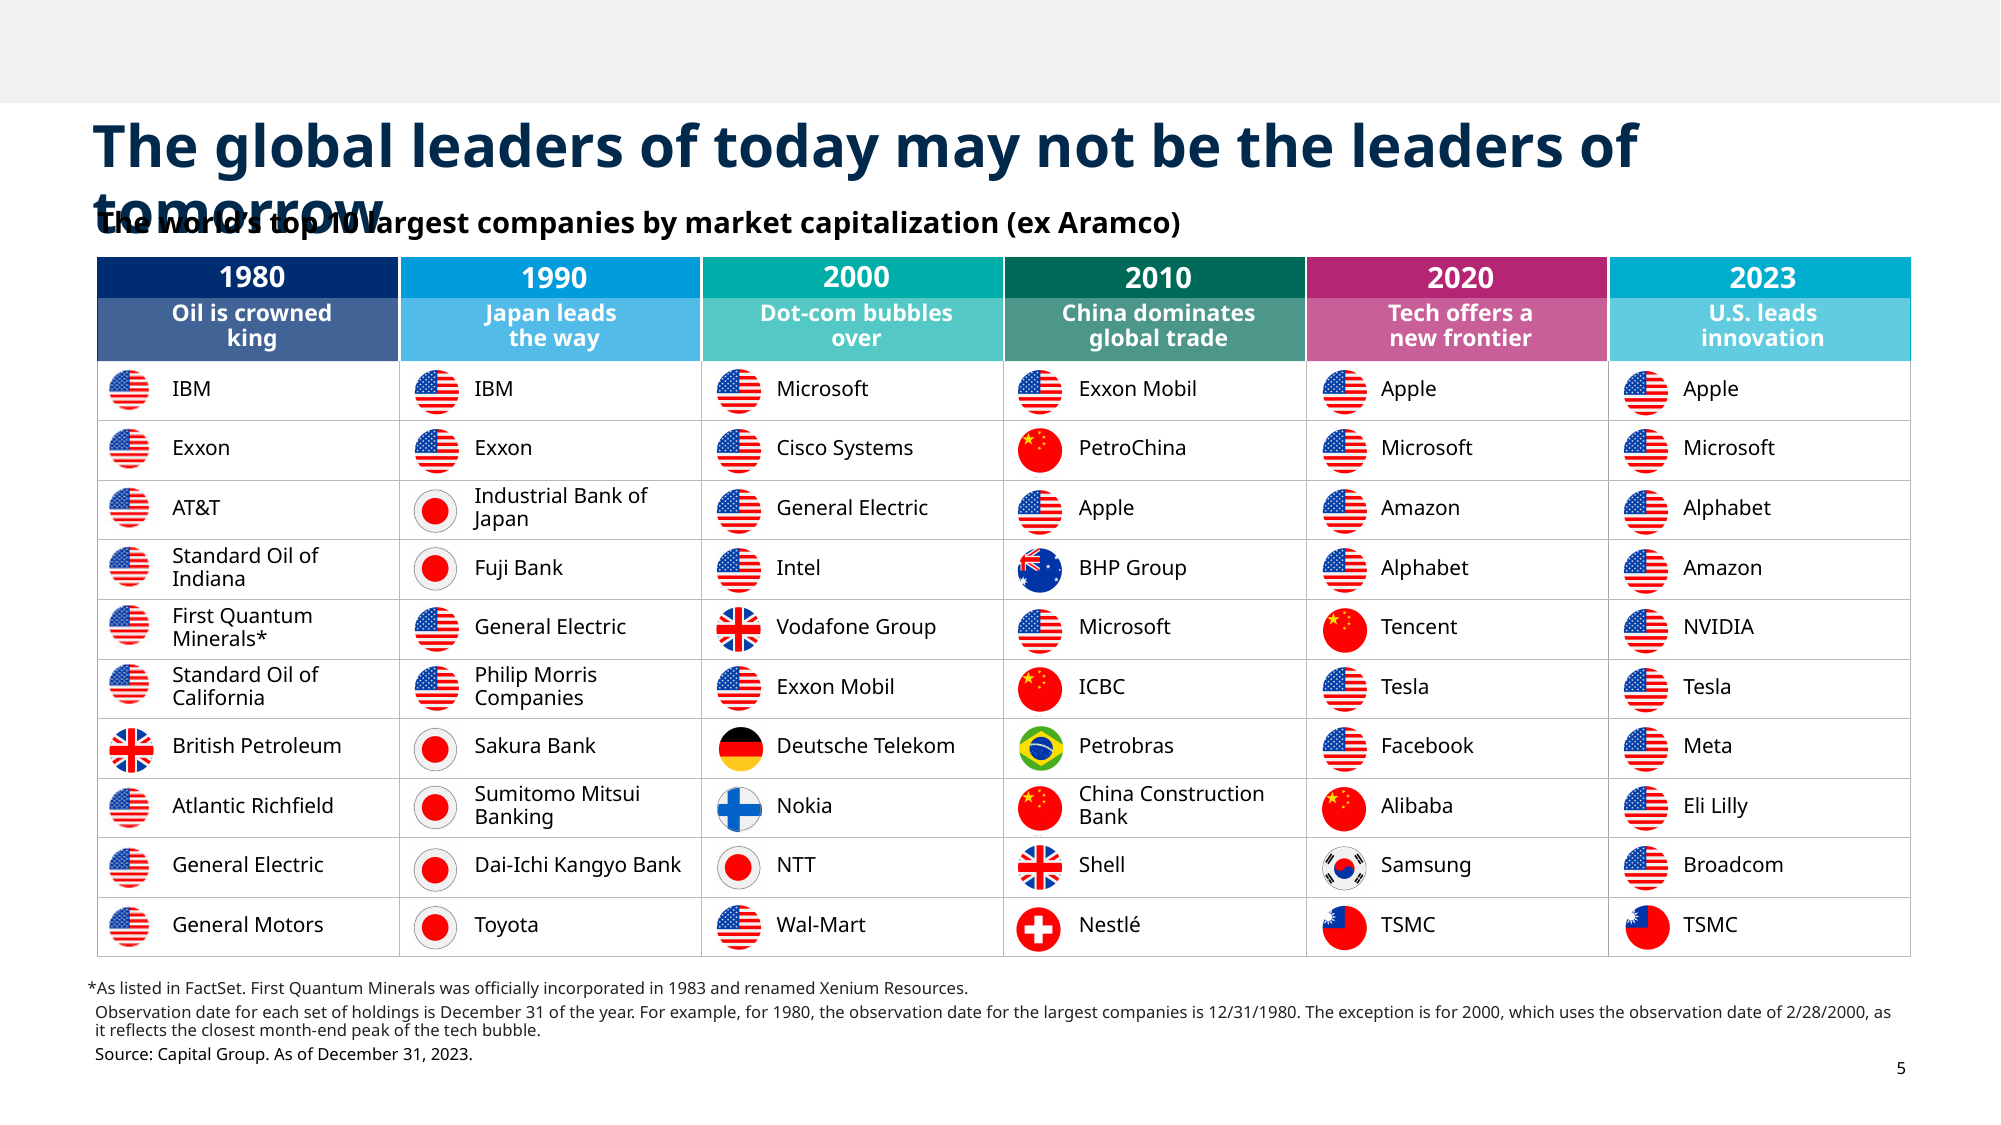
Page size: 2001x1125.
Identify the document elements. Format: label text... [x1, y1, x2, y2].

picture [1623, 725, 1670, 773]
title The global leaders of today may not be the leaders of tomorrow [93, 113, 1905, 182]
picture [713, 783, 766, 835]
table_cell Atlantic Richfield [98, 779, 399, 837]
picture [104, 787, 156, 831]
table_cell General Electric [702, 481, 1003, 539]
table_cell PetroChina [1004, 421, 1306, 480]
picture [1623, 606, 1670, 654]
table_cell Microsoft [1609, 421, 1910, 480]
table_header 2000 [703, 257, 1003, 298]
picture [1014, 844, 1067, 892]
table_cell Exxon [98, 421, 399, 480]
picture [104, 906, 156, 950]
picture [1318, 903, 1371, 955]
picture [1321, 487, 1368, 535]
picture [414, 664, 461, 712]
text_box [713, 842, 765, 894]
table_cell Eli Lilly [1609, 779, 1910, 837]
picture [716, 546, 763, 594]
table_header 1980 [98, 257, 398, 298]
picture [1321, 367, 1368, 415]
table_cell Tesla [1307, 660, 1608, 718]
picture [1014, 426, 1067, 478]
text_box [409, 844, 462, 896]
table_cell TSMC [1307, 898, 1608, 956]
table_cell Standard Oil of Indiana [98, 540, 399, 599]
table_cell Apple [1004, 481, 1306, 539]
table_cell Vodafone Group [702, 600, 1003, 659]
table_cell Exxon Mobil [702, 660, 1003, 718]
picture [104, 847, 156, 891]
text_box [409, 485, 462, 537]
table_cell China dominates global trade [1005, 298, 1305, 361]
table_cell China Construction Bank [1004, 779, 1306, 837]
table_cell Standard Oil of California [98, 660, 399, 718]
table_cell Meta [1609, 719, 1910, 778]
table_cell Intel [702, 540, 1003, 599]
table_cell Nokia [702, 779, 1003, 837]
picture [716, 903, 763, 951]
table_cell Dot-com bubbles over [703, 298, 1003, 361]
table_cell Philip Morris Companies [400, 660, 701, 718]
table_header 2023 [1610, 257, 1910, 298]
picture [1012, 904, 1065, 956]
picture [414, 426, 461, 474]
table_cell Shell [1004, 838, 1306, 897]
table_cell Nestlé [1004, 898, 1306, 956]
picture [716, 426, 763, 474]
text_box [409, 781, 462, 833]
table_cell Microsoft [702, 361, 1003, 420]
table_cell NVIDIA [1609, 600, 1910, 659]
table_cell Microsoft [1004, 600, 1306, 659]
table_cell Industrial Bank of Japan [400, 481, 701, 539]
table_cell IBM [400, 361, 701, 420]
picture [1321, 426, 1368, 474]
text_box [409, 902, 462, 954]
table_header 2020 [1307, 257, 1607, 298]
table_cell AT&T [98, 481, 399, 539]
picture [1017, 607, 1064, 655]
picture [104, 427, 156, 471]
table_cell General Electric [400, 600, 701, 659]
table_cell Tencent [1307, 600, 1608, 659]
picture [104, 545, 156, 589]
picture [1319, 606, 1371, 658]
table_cell IBM [98, 361, 399, 420]
table_cell Samsung [1307, 838, 1608, 897]
slide_number 5 [1788, 1059, 1907, 1082]
table_cell Sakura Bank [400, 719, 701, 778]
picture [106, 727, 158, 775]
picture [414, 367, 461, 415]
table_header 2010 [1005, 257, 1305, 298]
picture [1321, 665, 1368, 713]
picture [1321, 546, 1368, 594]
table_cell ICBC [1004, 660, 1306, 718]
picture [1623, 665, 1670, 713]
table_cell Oil is crowned king [98, 298, 398, 361]
table_cell Petrobras [1004, 719, 1306, 778]
table_cell General Motors [98, 898, 399, 956]
table_cell Exxon [400, 421, 701, 480]
picture [414, 605, 461, 653]
table_cell Wal-Mart [702, 898, 1003, 956]
table_cell General Electric [98, 838, 399, 897]
table_cell Exxon Mobil [1004, 361, 1306, 420]
picture [1623, 547, 1670, 595]
table_cell Amazon [1307, 481, 1608, 539]
picture [1623, 843, 1670, 891]
picture [104, 604, 156, 648]
picture [1621, 902, 1673, 954]
table_cell Alphabet [1609, 481, 1910, 539]
table_cell Facebook [1307, 719, 1608, 778]
picture [104, 368, 156, 412]
footer *As listed in FactSet. First Quantum Minerals was officially incorporated in 1983 and renamed Xenium Resources. Observation date for each set of holdings is December 31 of the year. For example, for 1980, the observation date for the largest companies is 12/31/1980. The exception is for 2000, which uses the observation date of 2/28/2000, as it reflects the closest month-end peak of the tech bubble. Source: Capital Group. As of December 31, 2023. [87, 994, 1901, 1065]
table_cell Apple [1307, 361, 1608, 420]
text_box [409, 724, 462, 776]
table_cell Tech offers a new frontier [1307, 298, 1607, 361]
table_cell Japan leads the way [401, 298, 700, 361]
table_cell Broadcom [1609, 838, 1910, 897]
picture [716, 664, 763, 712]
picture [1623, 784, 1670, 832]
table_cell British Petroleum [98, 719, 399, 778]
picture [1623, 426, 1670, 474]
table_cell BHP Group [1004, 540, 1306, 599]
picture [1017, 367, 1064, 415]
picture [1012, 544, 1065, 596]
table_cell Apple [1609, 361, 1910, 420]
picture [1623, 488, 1670, 536]
text_box The world’s top 10 largest companies by market capitalization (ex Aramco) [97, 204, 1356, 240]
picture [712, 606, 765, 654]
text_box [1317, 846, 1370, 893]
picture [1623, 368, 1670, 416]
table_cell Amazon [1609, 540, 1910, 599]
picture [1014, 724, 1067, 773]
table_cell Fuji Bank [400, 540, 701, 599]
table_cell Alibaba [1307, 779, 1608, 837]
picture [716, 725, 768, 775]
picture [1321, 725, 1368, 773]
table_header 1990 [401, 257, 700, 298]
table_cell Tesla [1609, 660, 1910, 718]
picture [1014, 784, 1067, 836]
picture [716, 487, 763, 535]
table_cell First Quantum Minerals* [98, 600, 399, 659]
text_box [409, 543, 462, 595]
table_cell Alphabet [1307, 540, 1608, 599]
picture [1017, 488, 1064, 536]
picture [1317, 784, 1370, 836]
table_cell Deutsche Telekom [702, 719, 1003, 778]
table_cell Microsoft [1307, 421, 1608, 480]
picture [104, 663, 156, 707]
table_cell NTT [702, 838, 1003, 897]
picture [104, 486, 156, 530]
table_cell Cisco Systems [702, 421, 1003, 480]
table_cell U.S. leads innovation [1610, 298, 1910, 361]
picture [1014, 665, 1067, 717]
table_cell Sumitomo Mitsui Banking [400, 779, 701, 837]
table_cell Toyota [400, 898, 701, 956]
table_cell Dai-Ichi Kangyo Bank [400, 838, 701, 897]
table_cell TSMC [1609, 898, 1910, 956]
picture [716, 367, 763, 415]
